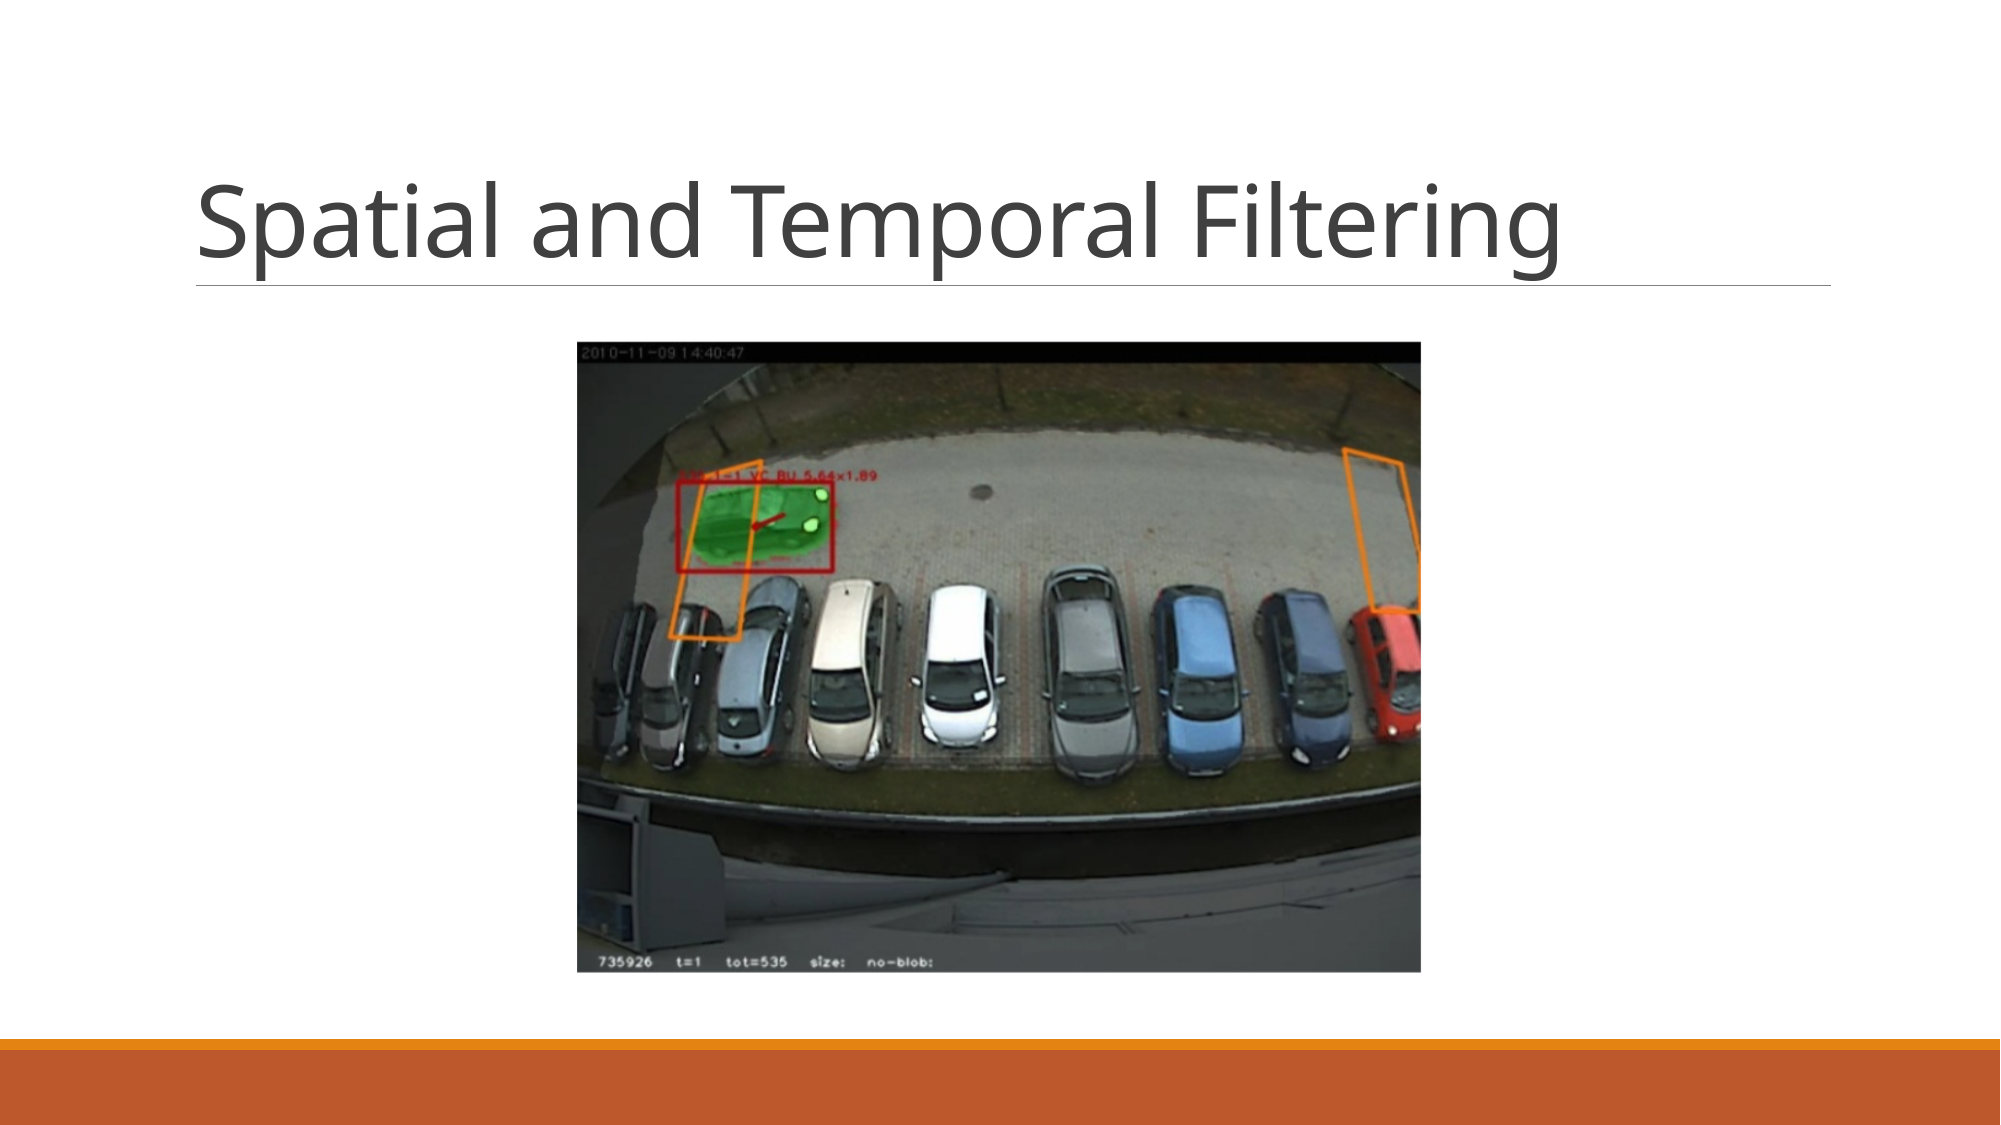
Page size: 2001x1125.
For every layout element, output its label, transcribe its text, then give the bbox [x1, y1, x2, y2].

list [563, 328, 1447, 990]
title Spatial and Temporal Filtering [180, 47, 1830, 285]
